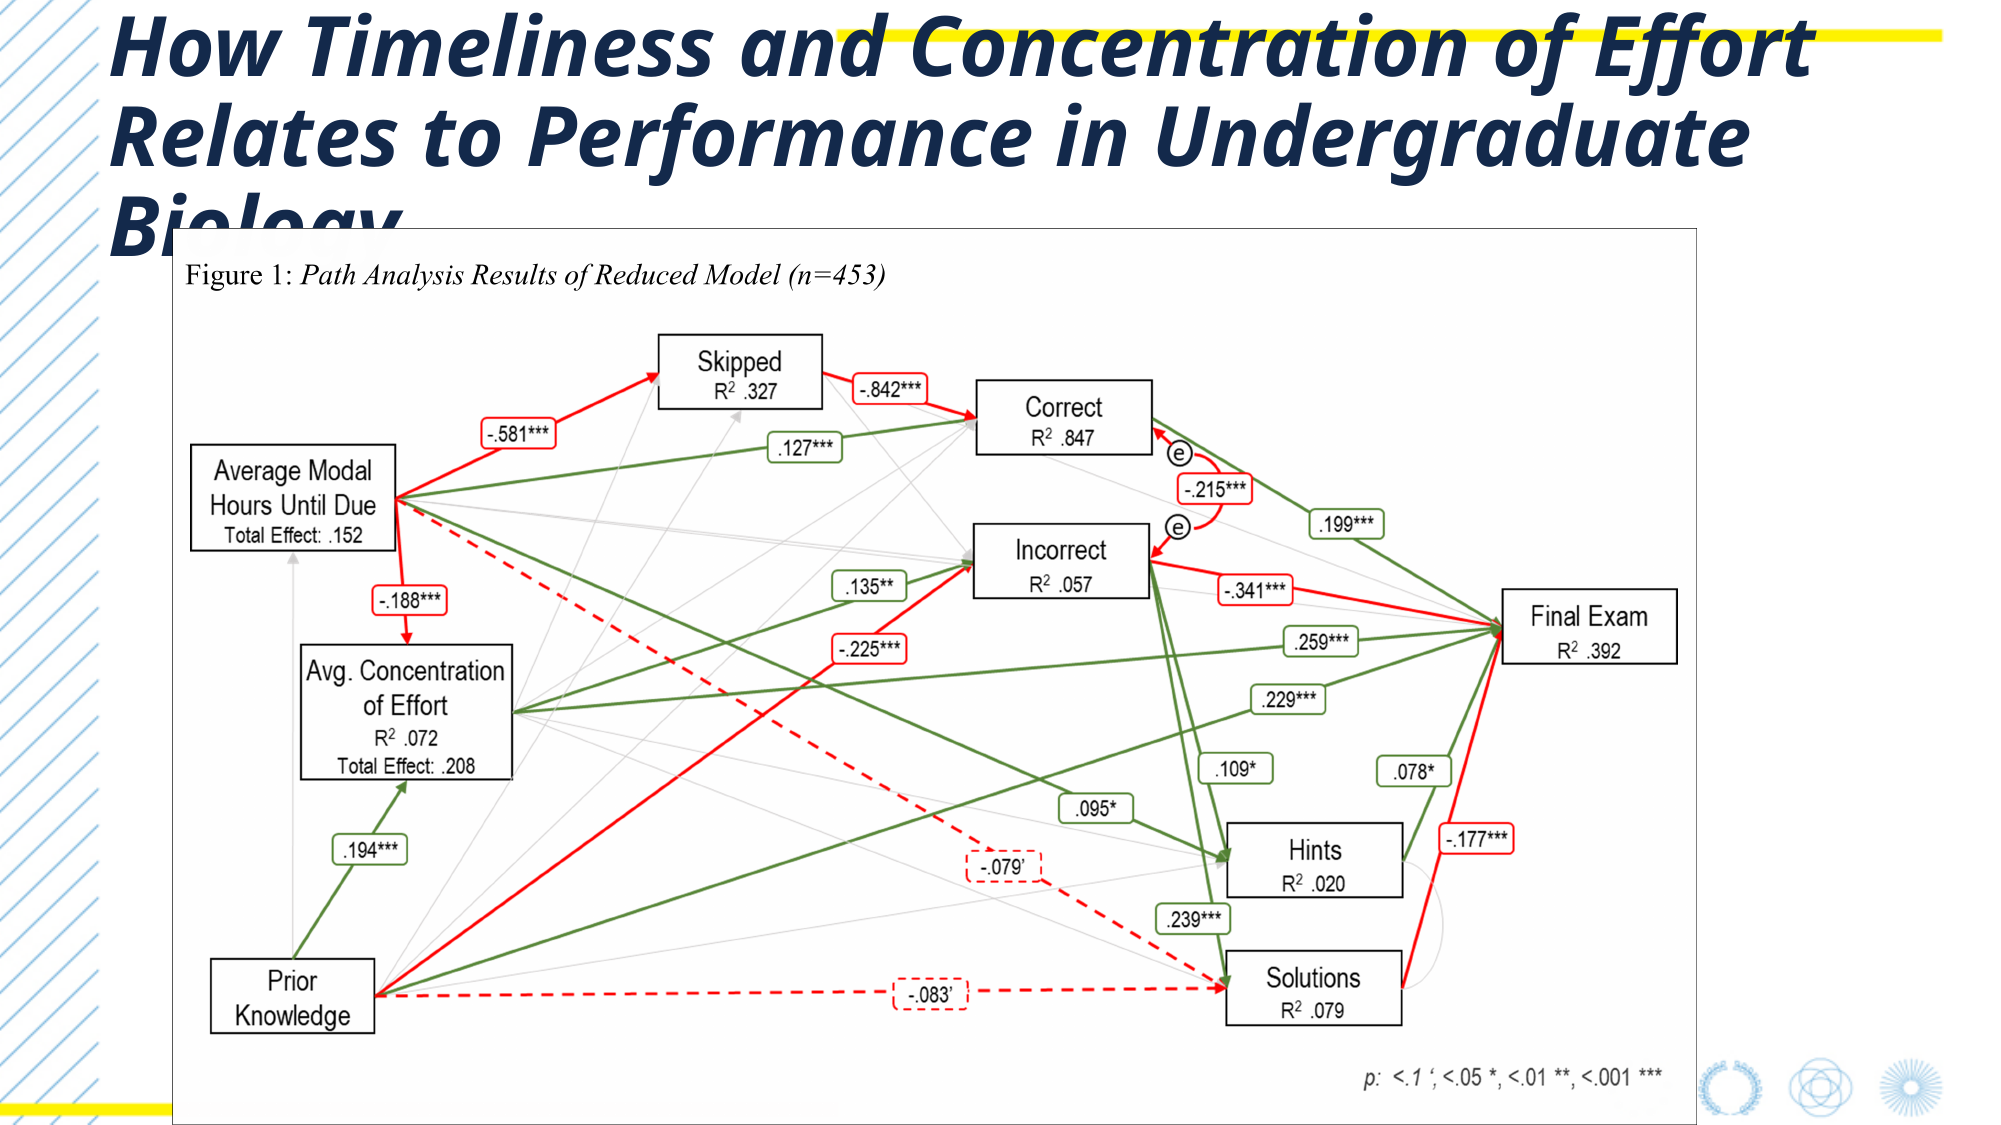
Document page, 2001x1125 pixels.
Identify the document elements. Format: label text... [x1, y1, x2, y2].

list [167, 228, 1697, 1125]
title How Timeliness and Concentration of Effort Relates to Performance in Undergraduate Biology [93, 49, 2000, 229]
picture [0, 0, 2001, 1125]
